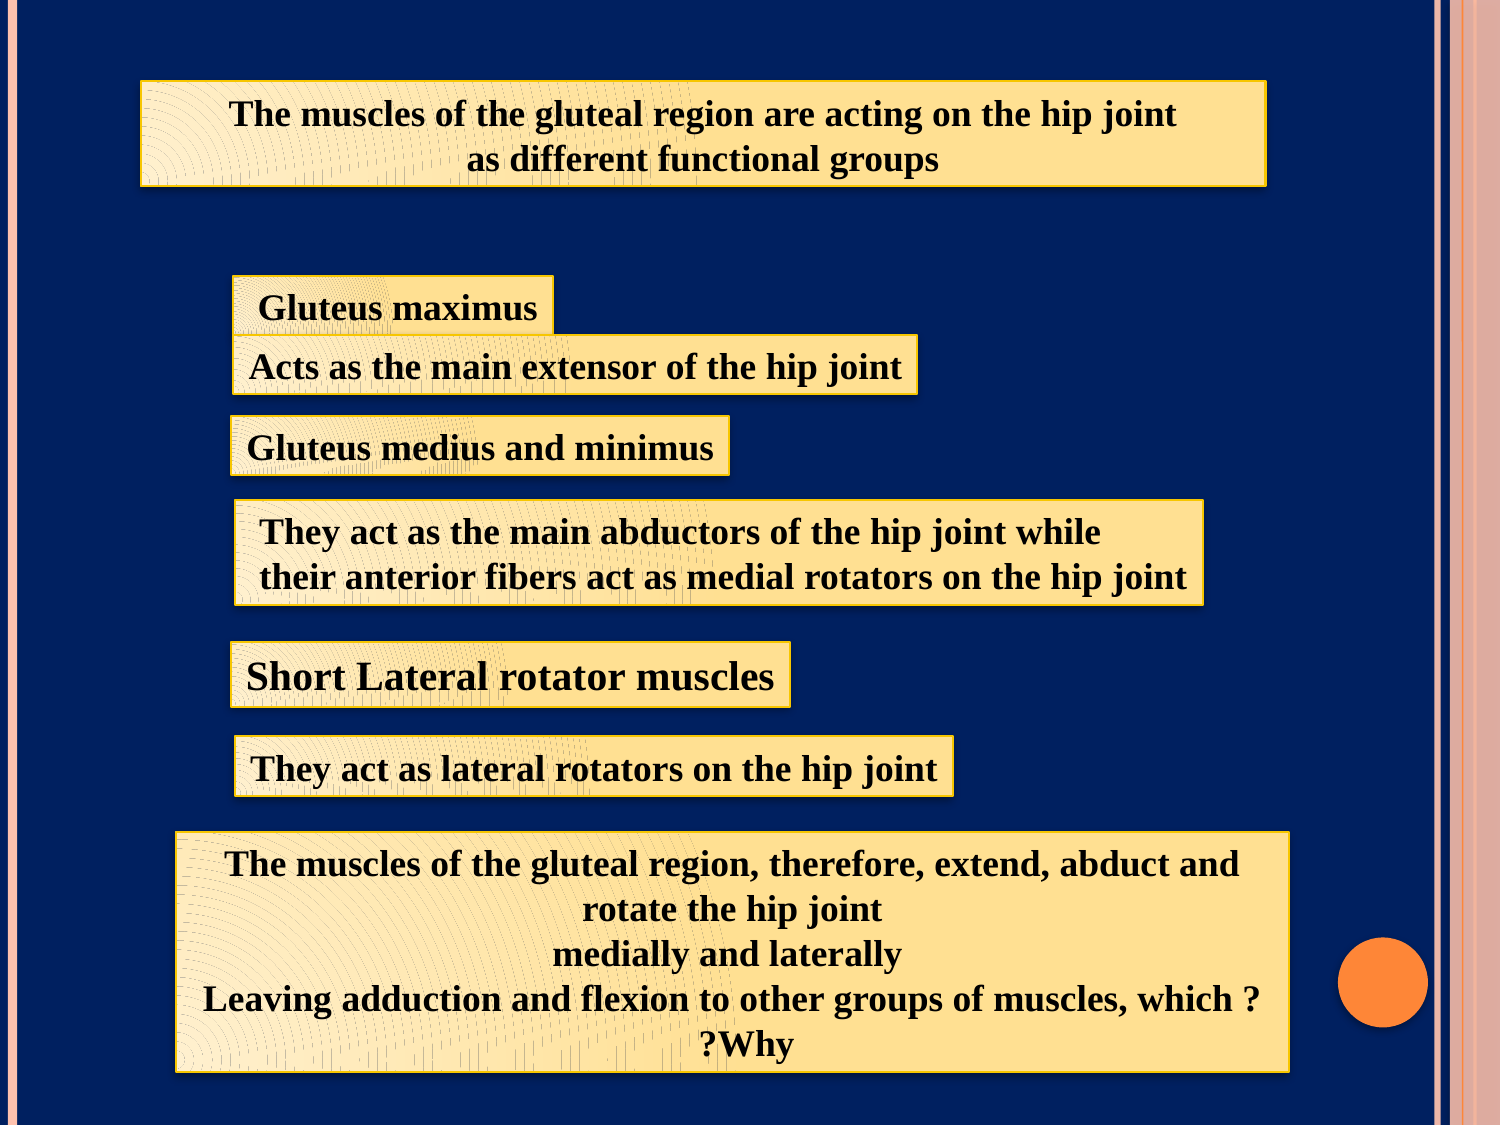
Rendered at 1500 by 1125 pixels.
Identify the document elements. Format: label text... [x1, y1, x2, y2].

text_box Acts as the main extensor of the hip joint [232, 334, 918, 395]
text_box They act as the main abductors of the hip joint while their anterior fibers act as medial rotators on the hip joint [234, 499, 1204, 606]
text_box Gluteus medius and minimus [230, 415, 730, 476]
text_box The muscles of the gluteal region are acting on the hip joint as different functional groups [140, 80, 1267, 187]
text_box Gluteus maximus [232, 275, 554, 334]
text_box Short Lateral rotator muscles [230, 641, 791, 708]
text_box The muscles of the gluteal region, therefore, extend, abduct and rotate the hip joint medially and laterally Leaving adduction and flexion to other groups of muscles, which ? Why? [175, 831, 1290, 1073]
text_box They act as lateral rotators on the hip joint [234, 735, 954, 797]
